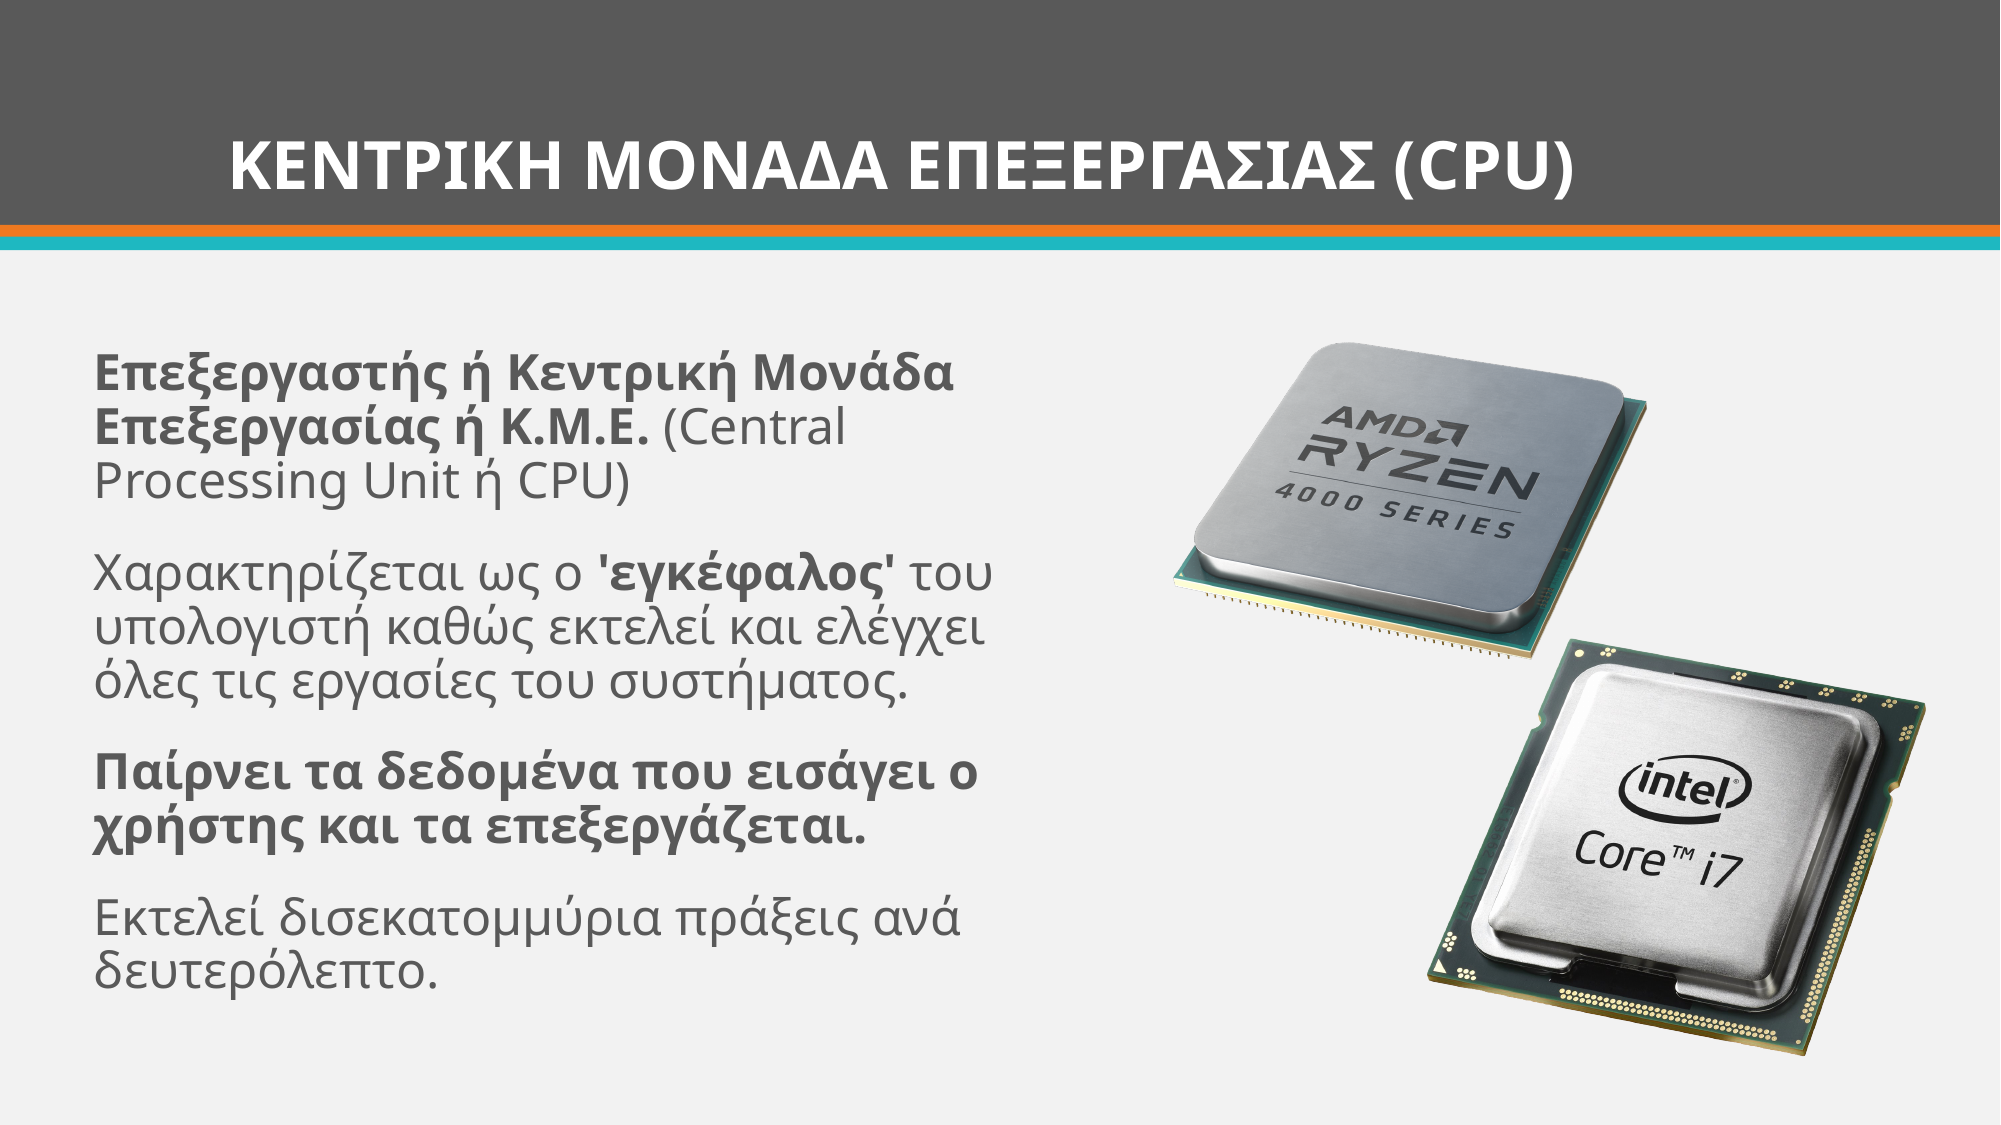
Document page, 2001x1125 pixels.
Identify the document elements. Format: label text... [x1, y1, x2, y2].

picture [969, 212, 1933, 1064]
title ΚΕΝΤΡΙΚΗ ΜΟΝΑΔΑ ΕΠΕΞΕΡΓΑΣΙΑΣ (CPU) [212, 41, 1788, 212]
list Επεξεργαστής ή Κεντρική Μονάδα Επεξεργασίας ή Κ.Μ.Ε. (Central Processing Unit ή CPU) Χαρακτηρίζεται ως ο 'εγκέφαλος' του υπολογιστή καθώς εκτελεί και ελέγχει όλες τις εργασίες του συστήματος. Παίρνει τα δεδομένα που εισάγει ο χρήστης και τα επεξεργάζεται. Εκτελεί δισεκατομμύρια πράξεις ανά δευτερόλεπτο. [78, 300, 1098, 1047]
